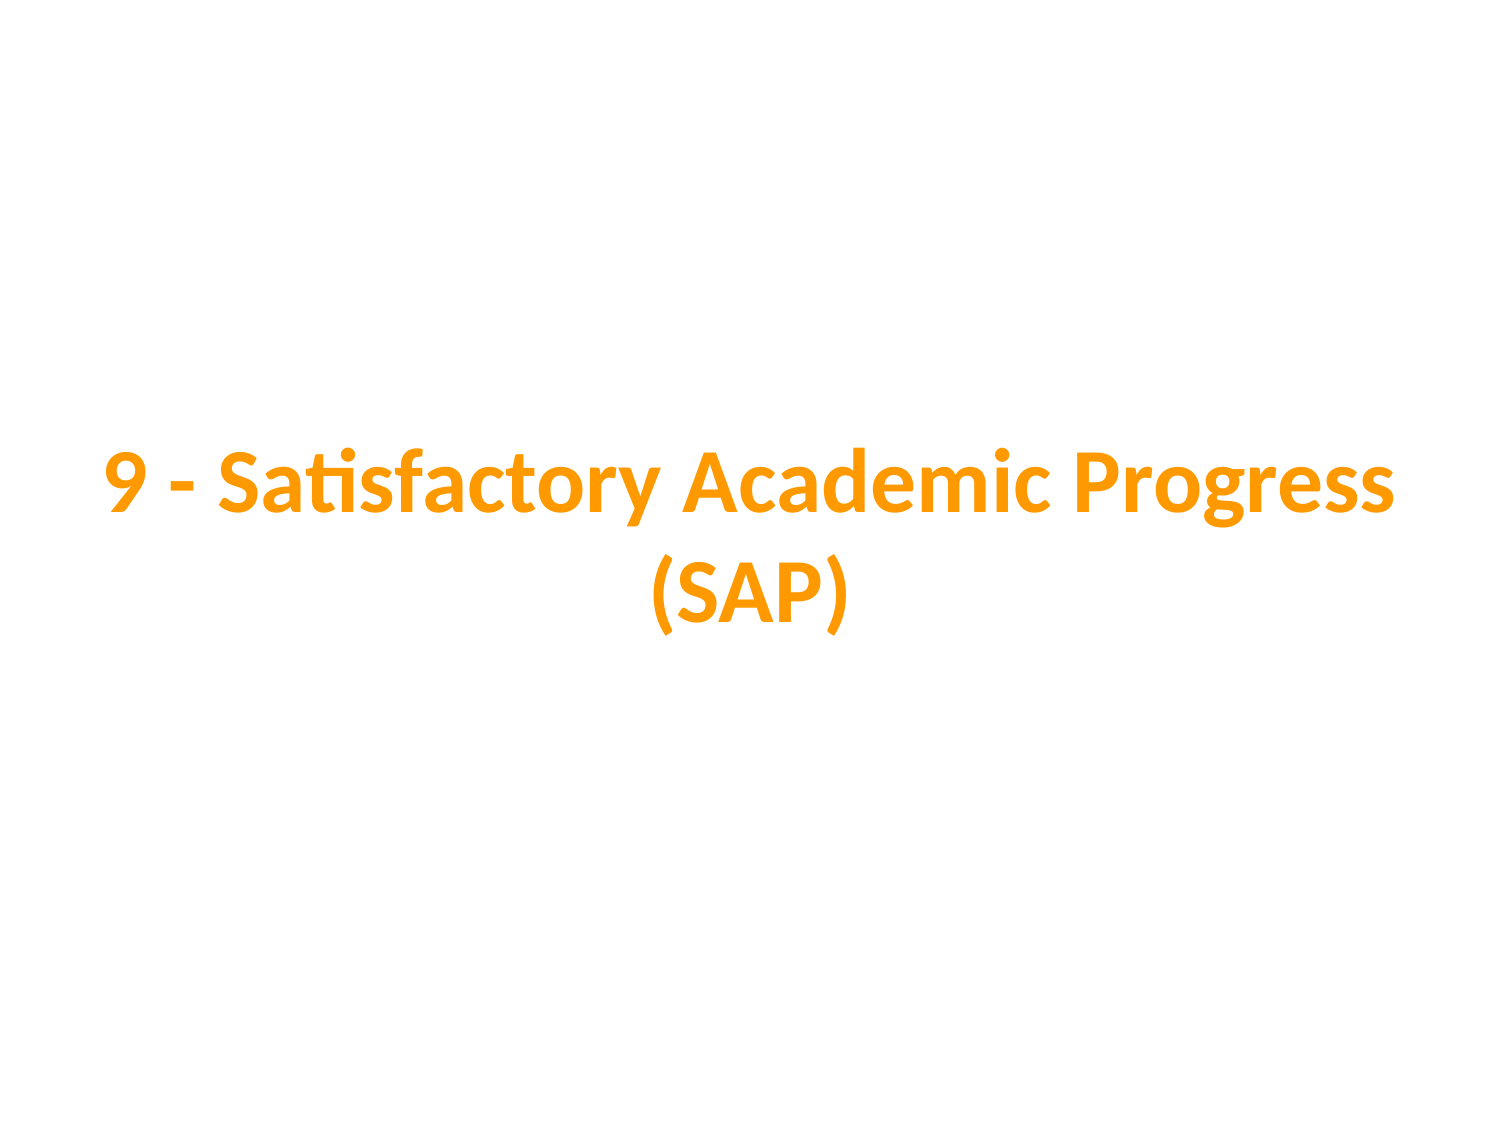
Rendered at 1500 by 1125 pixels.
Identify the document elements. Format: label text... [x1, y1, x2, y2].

title 9 - Satisfactory Academic Progress (SAP) [74, 437, 1426, 626]
